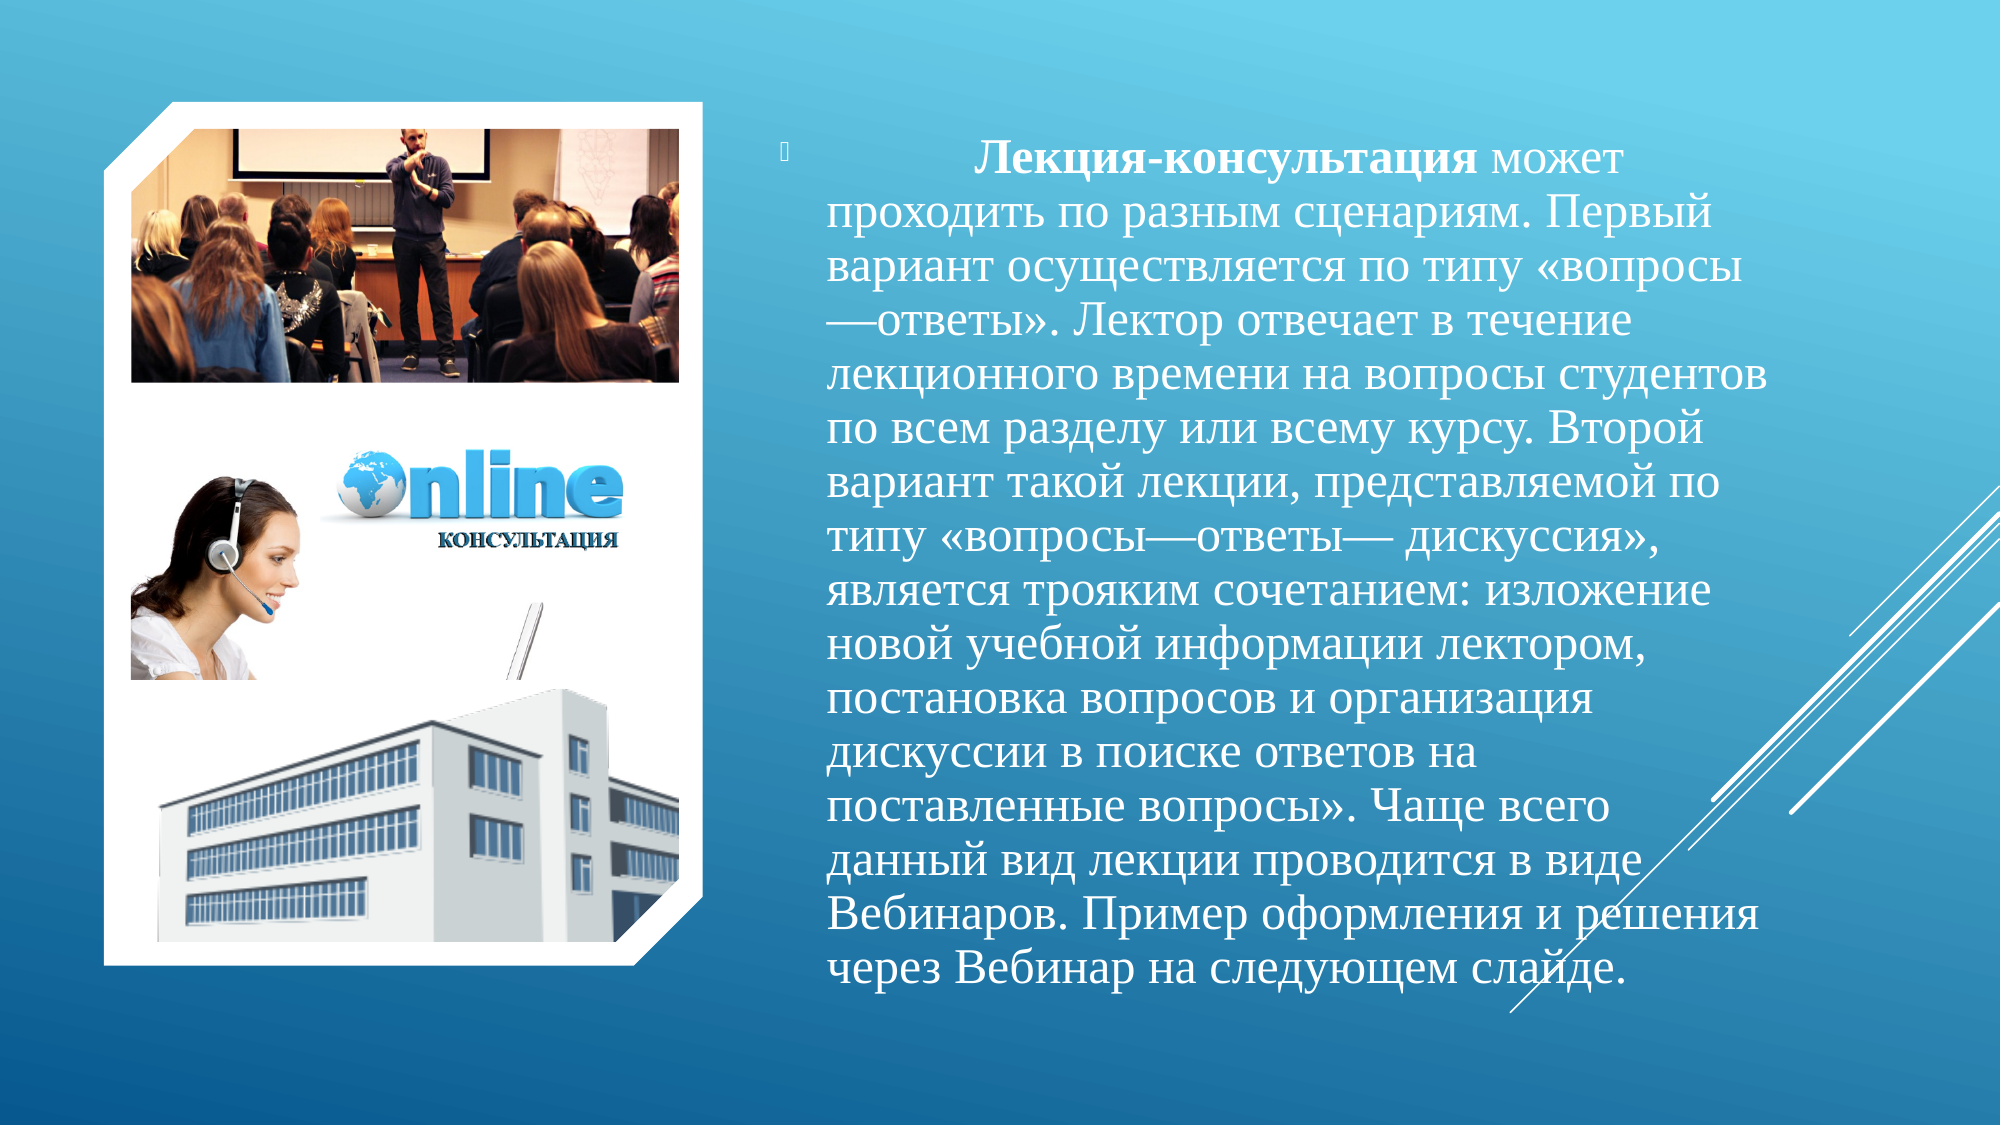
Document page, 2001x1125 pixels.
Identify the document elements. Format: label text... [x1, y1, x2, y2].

picture [131, 688, 680, 943]
text_box [0, 0, 2000, 1125]
text_box [102, 100, 704, 967]
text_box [1510, 485, 2000, 1013]
picture [131, 128, 680, 383]
picture [130, 391, 679, 680]
list Лекция-консультация может проходить по разным сценариям. Первый вариант осуществляется по типу «вопросы—ответы». Лектор отвечает в течение лекционного времени на вопросы студентов по всем разделу или всему курсу. Второй вариант такой лекции, представляемой по типу «вопросы—ответы— дискуссия», является трояким сочетанием: изложение новой учебной информации лектором, постановка вопросов и организация дискуссии в поиске ответов на поставленные вопросы». Чаще всего данный вид лекции проводится в виде Вебинаров. Пример оформления и решения через Вебинар на следующем слайде. [764, 112, 1791, 1013]
